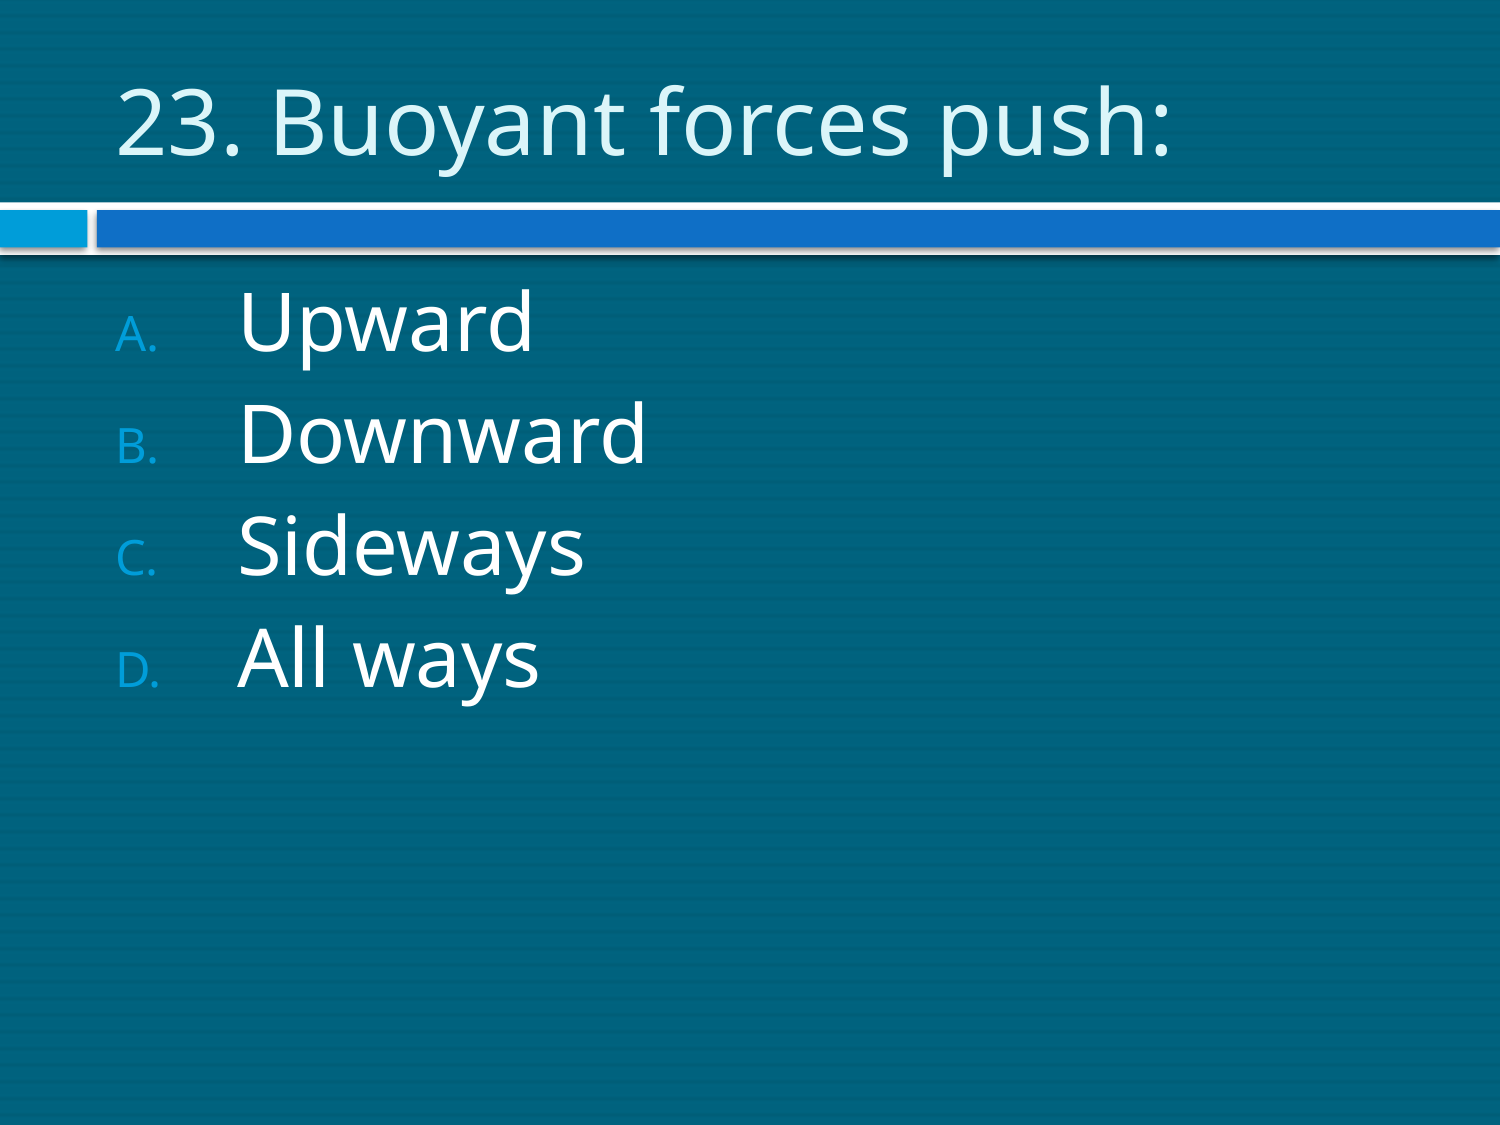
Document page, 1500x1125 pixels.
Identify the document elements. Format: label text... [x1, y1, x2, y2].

title 23. Buoyant forces push: [100, 37, 1438, 200]
list Upward Downward Sideways All ways [100, 262, 1438, 1000]
